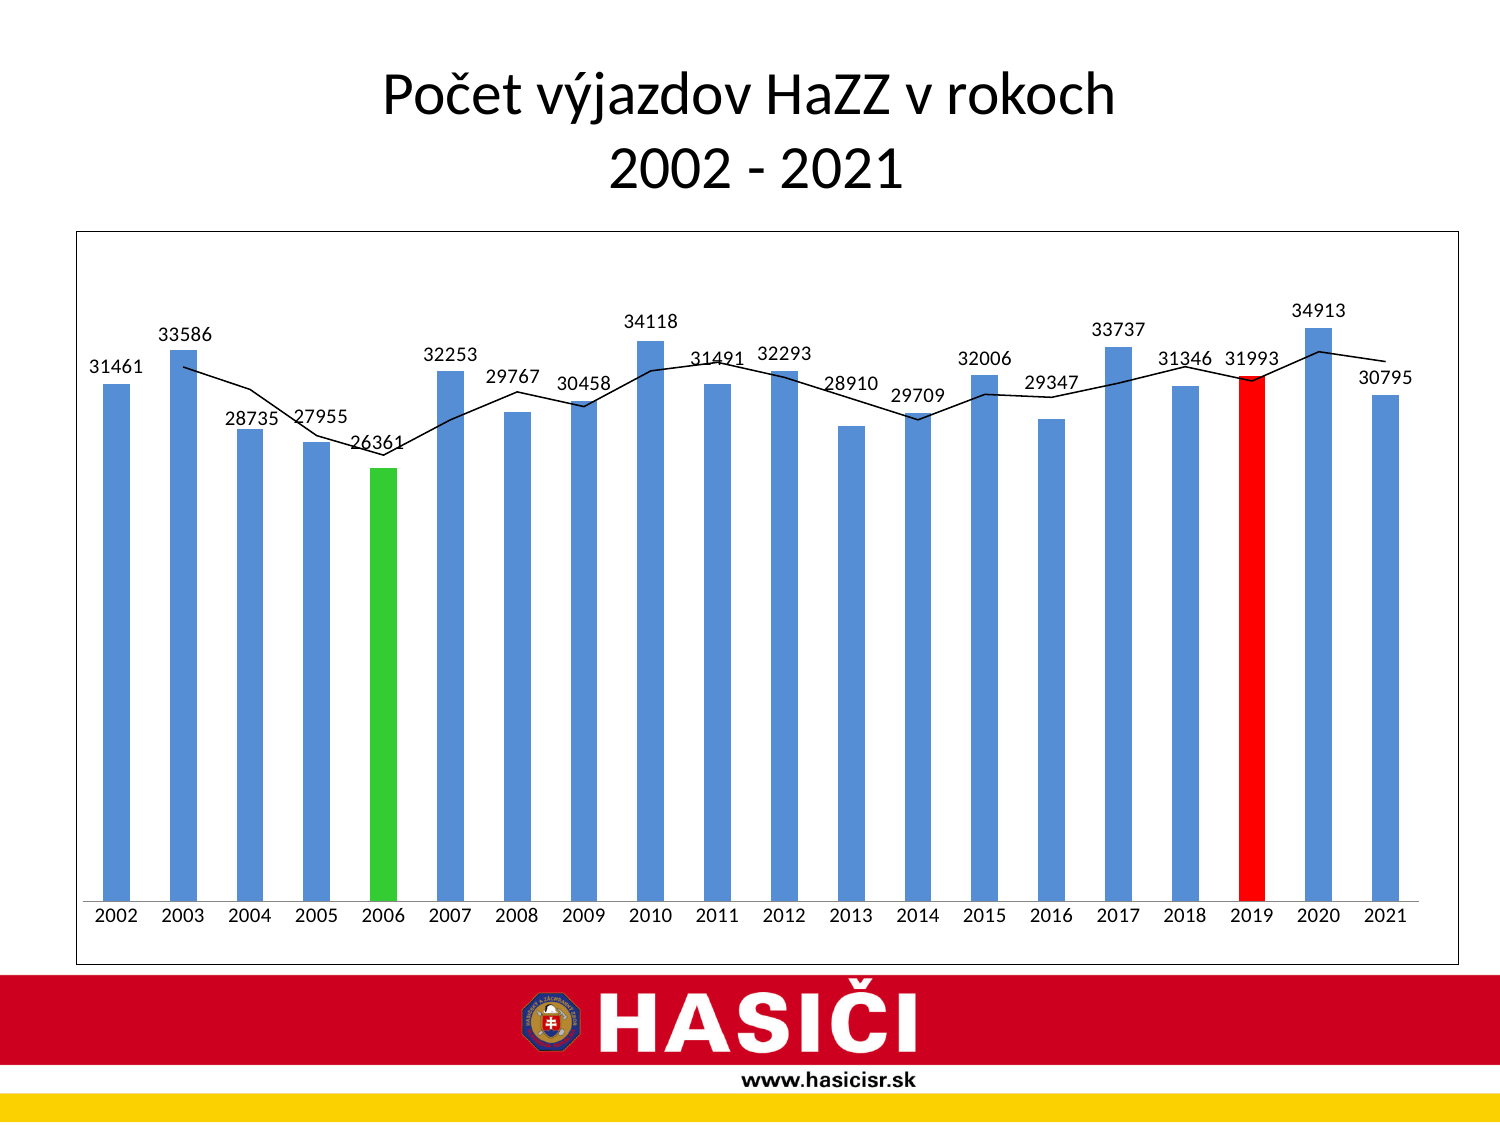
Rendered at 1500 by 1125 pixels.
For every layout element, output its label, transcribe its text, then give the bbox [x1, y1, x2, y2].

title Počet výjazdov HaZZ v rokoch 2002 - 2021 [75, 45, 1425, 209]
chart [76, 231, 1459, 965]
picture [0, 972, 1500, 1125]
